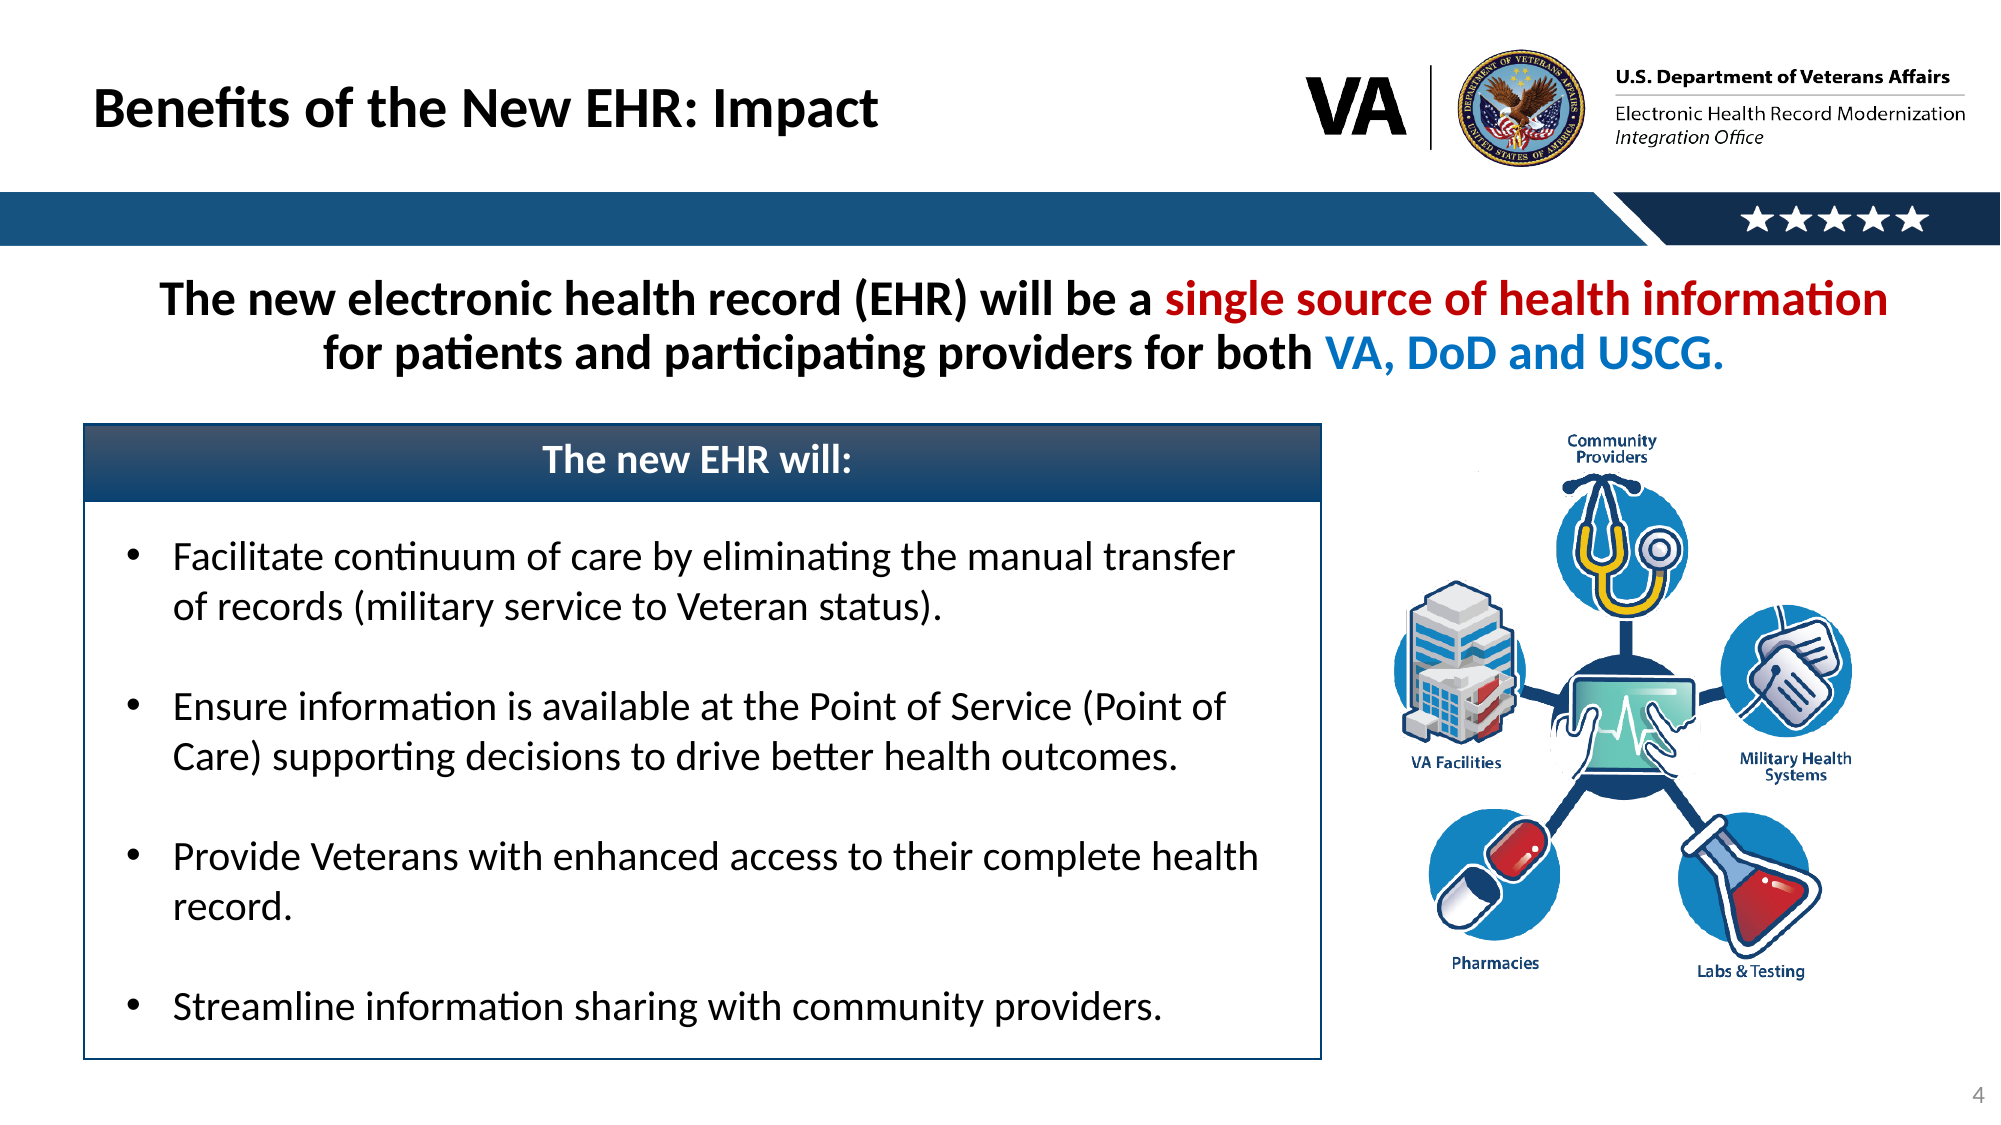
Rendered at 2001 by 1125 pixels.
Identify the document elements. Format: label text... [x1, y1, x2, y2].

text_box [83, 500, 1322, 1060]
text_box The new electronic health record (EHR) will be a single source of health information for patients and participating providers for both VA, DoD and USCG. [137, 264, 1912, 406]
title Benefits of the New EHR: Impact [78, 38, 1230, 179]
picture [1305, 49, 1970, 167]
picture [1382, 424, 1863, 984]
slide_number 4 [1550, 1064, 2000, 1124]
picture [0, 192, 2000, 246]
text_box The new EHR will: [83, 423, 1322, 500]
text_box Facilitate continuum of care by eliminating the manual transfer of records (military service to Veteran status). Ensure information is available at the Point of Service (Point of Care) supporting decisions to drive better health outcomes. Provide Veterans with enhanced access to their complete health record. Streamline information sharing with community providers. [118, 525, 1286, 1030]
